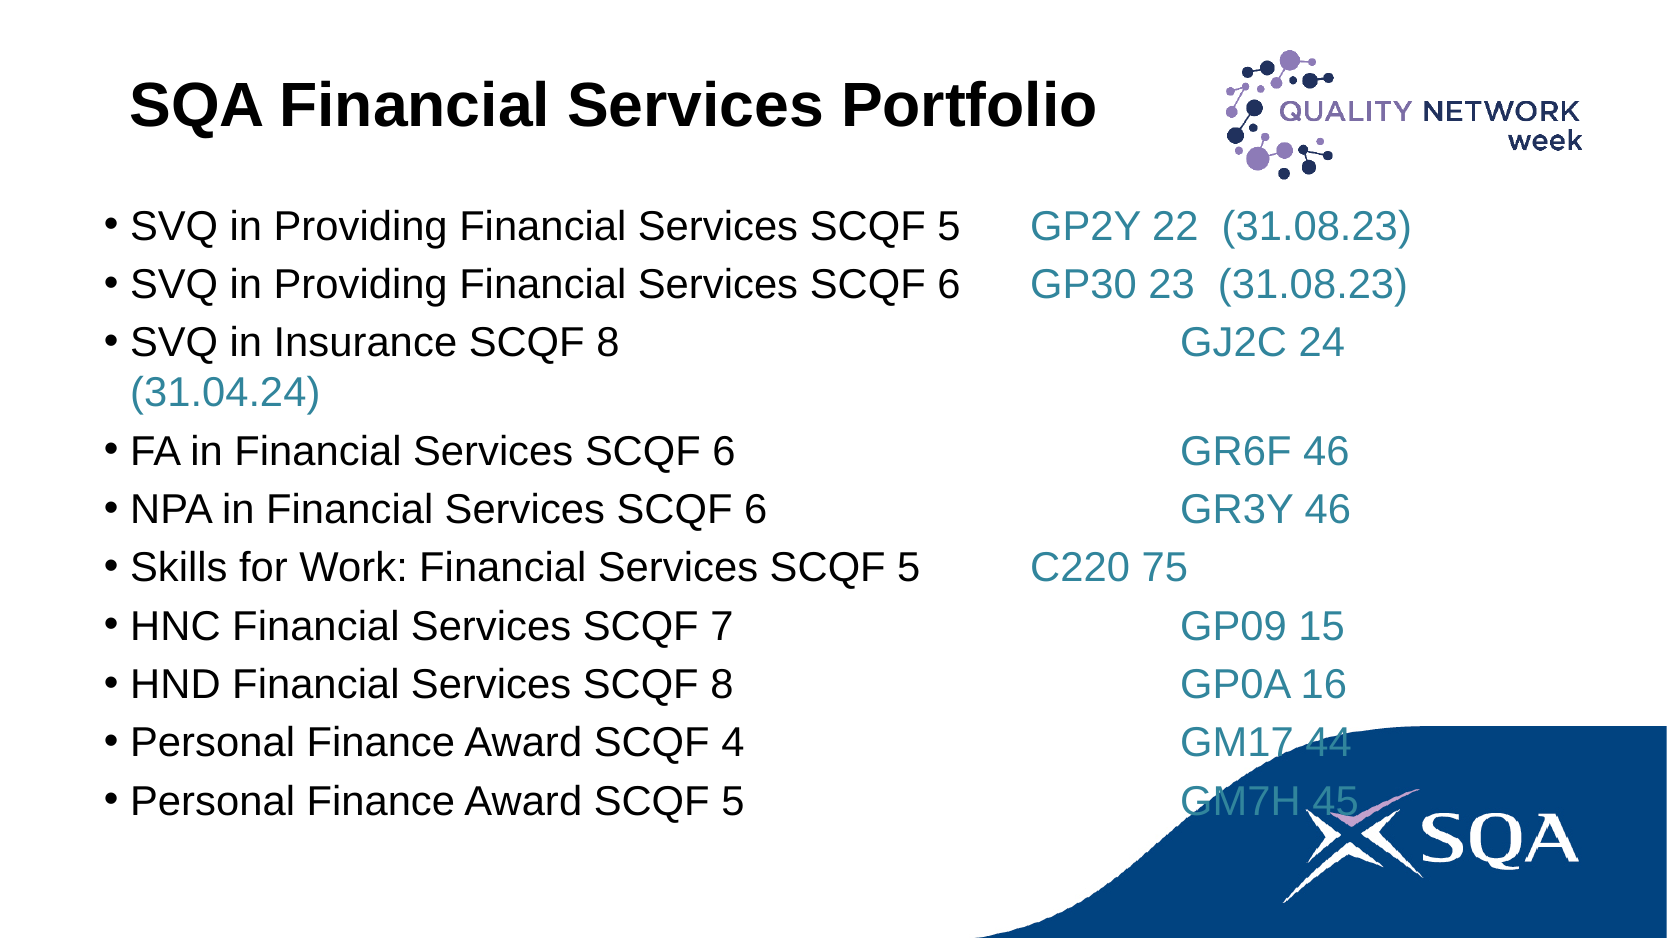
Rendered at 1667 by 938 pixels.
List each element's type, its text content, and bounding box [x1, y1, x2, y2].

picture [0, 0, 1667, 938]
title SQA Financial Services Portfolio [114, 56, 1123, 132]
list SVQ in Providing Financial Services SCQF 5 GP2Y 22 (31.08.23) SVQ in Providing Financial Services SCQF 6 GP30 23 (31.08.23) SVQ in Insurance SCQF 8 GJ2C 24 (31.04.24) FA in Financial Services SCQF 6 GR6F 46 NPA in Financial Services SCQF 6 GR3Y 46 Skills for Work: Financial Services SCQF 5 C220 75 HNC Financial Services SCQF 7 GP09 15 HND Financial Services SCQF 8 GP0A 16 Personal Finance Award SCQF 4 GM17 44 Personal Finance Award SCQF 5 GM7H 45 [89, 132, 1505, 488]
